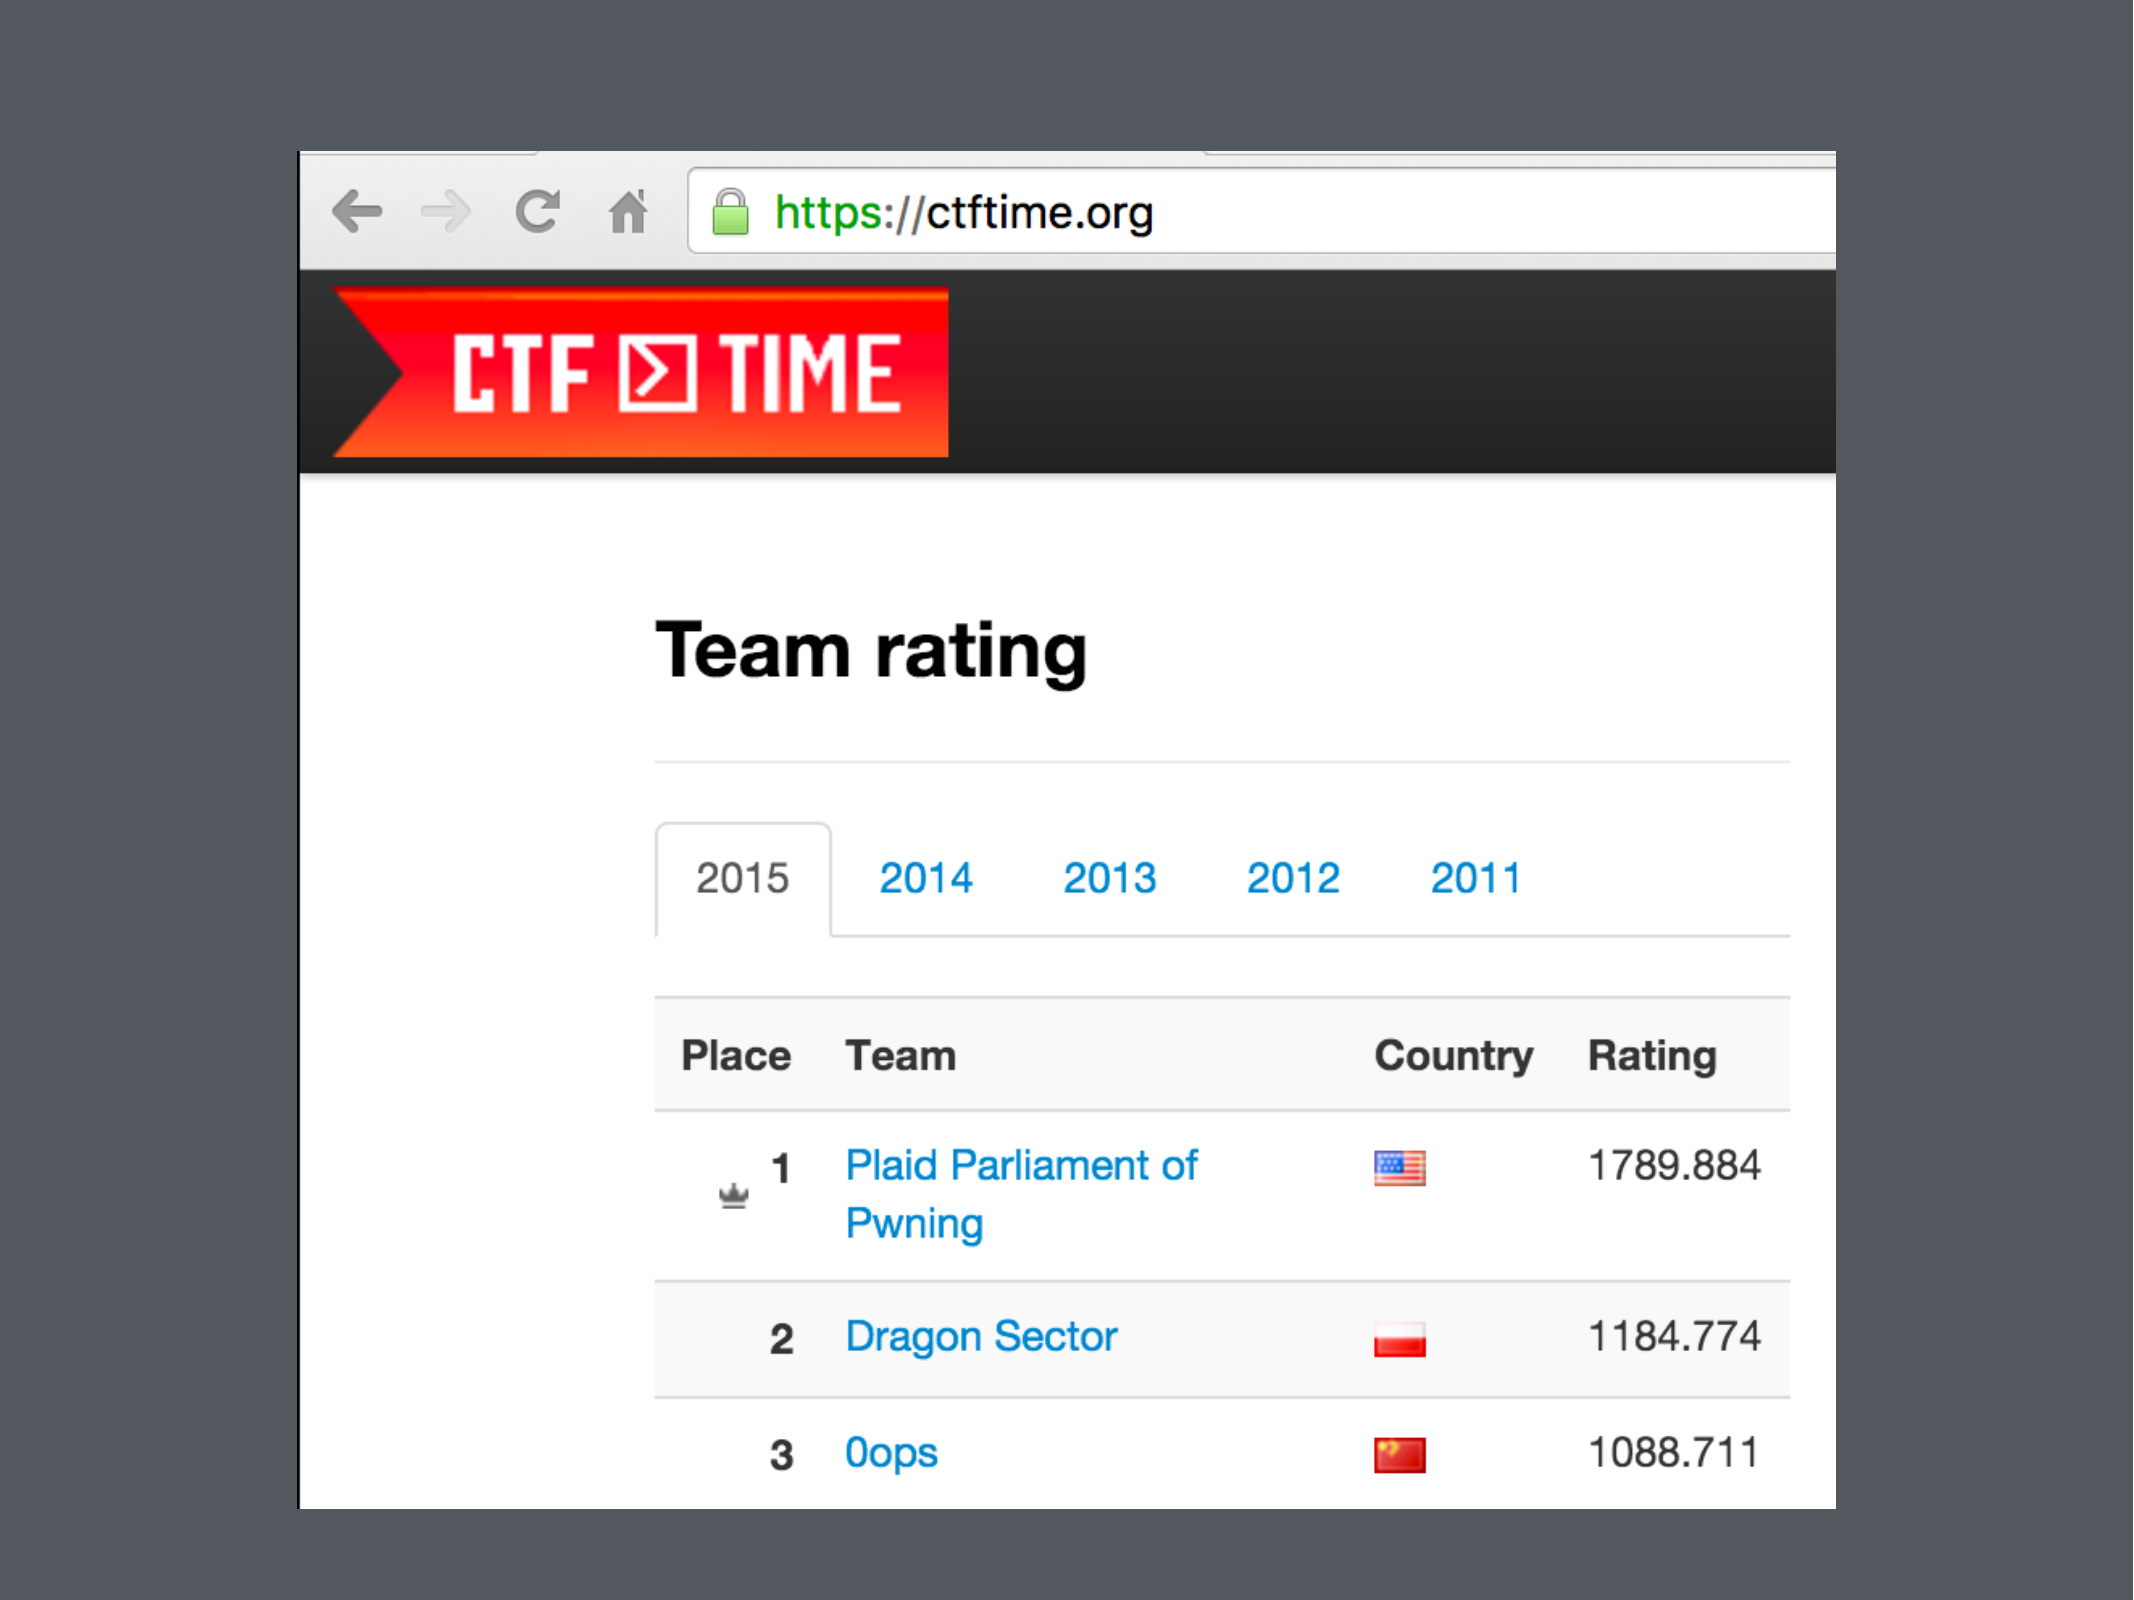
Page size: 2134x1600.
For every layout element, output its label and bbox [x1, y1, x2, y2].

picture [297, 151, 1836, 1509]
